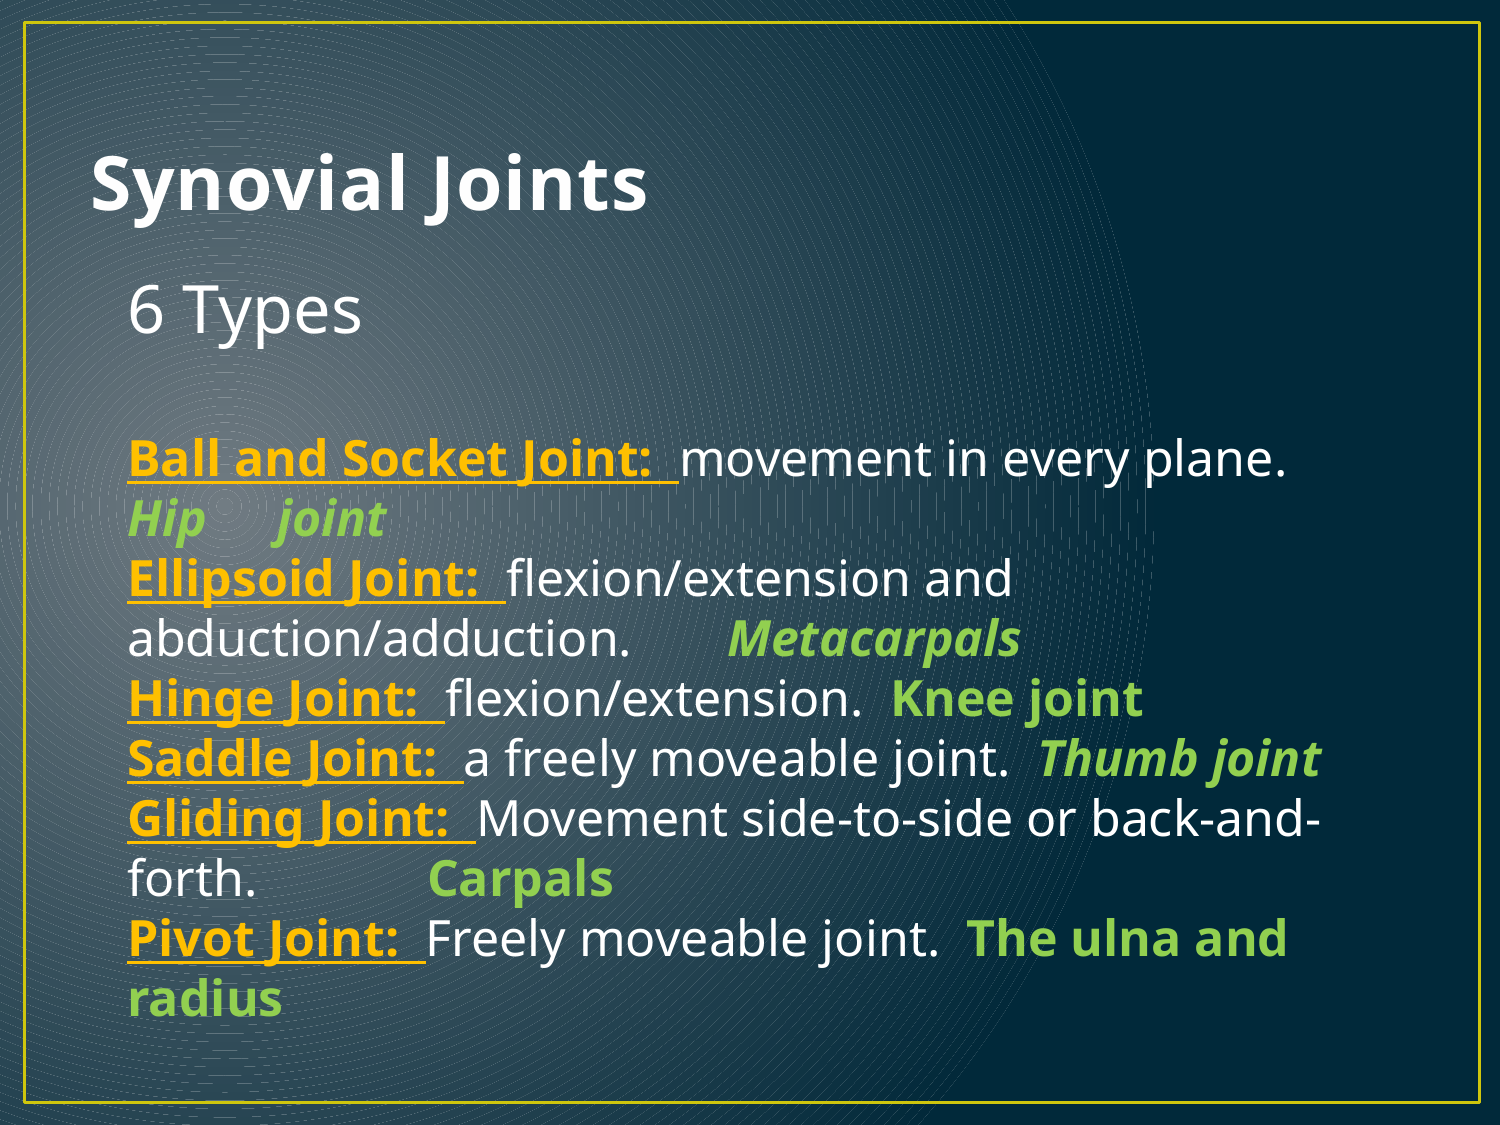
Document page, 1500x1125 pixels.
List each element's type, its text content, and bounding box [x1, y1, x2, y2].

title Synovial Joints [75, 45, 1425, 233]
text_box 6 Types Ball and Socket Joint: movement in every plane. Hip joint Ellipsoid Joint: flexion/extension and abduction/adduction. Metacarpals Hinge Joint: flexion/extension. Knee joint Saddle Joint: a freely moveable joint. Thumb joint Gliding Joint: Movement side-to-side or back-and-forth. Carpals Pivot Joint: Freely moveable joint. The ulna and radius [112, 259, 1375, 1035]
